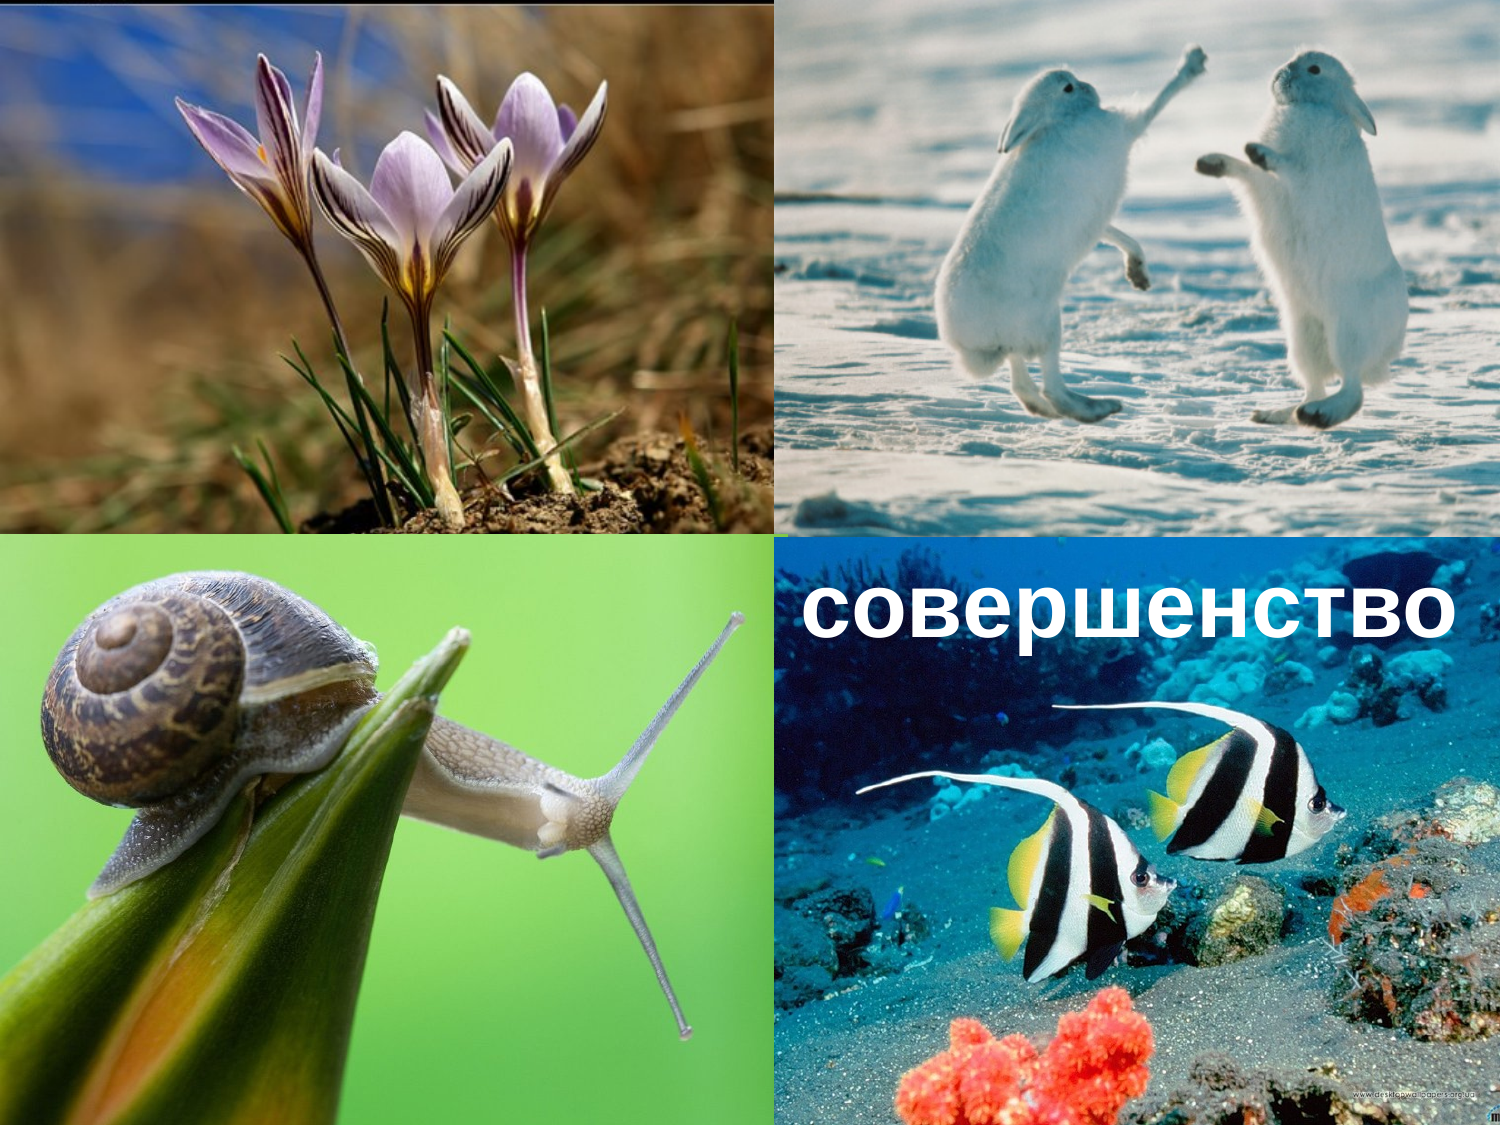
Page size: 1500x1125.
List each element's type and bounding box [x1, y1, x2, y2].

picture [0, 0, 1500, 1125]
list [774, 537, 1500, 1125]
